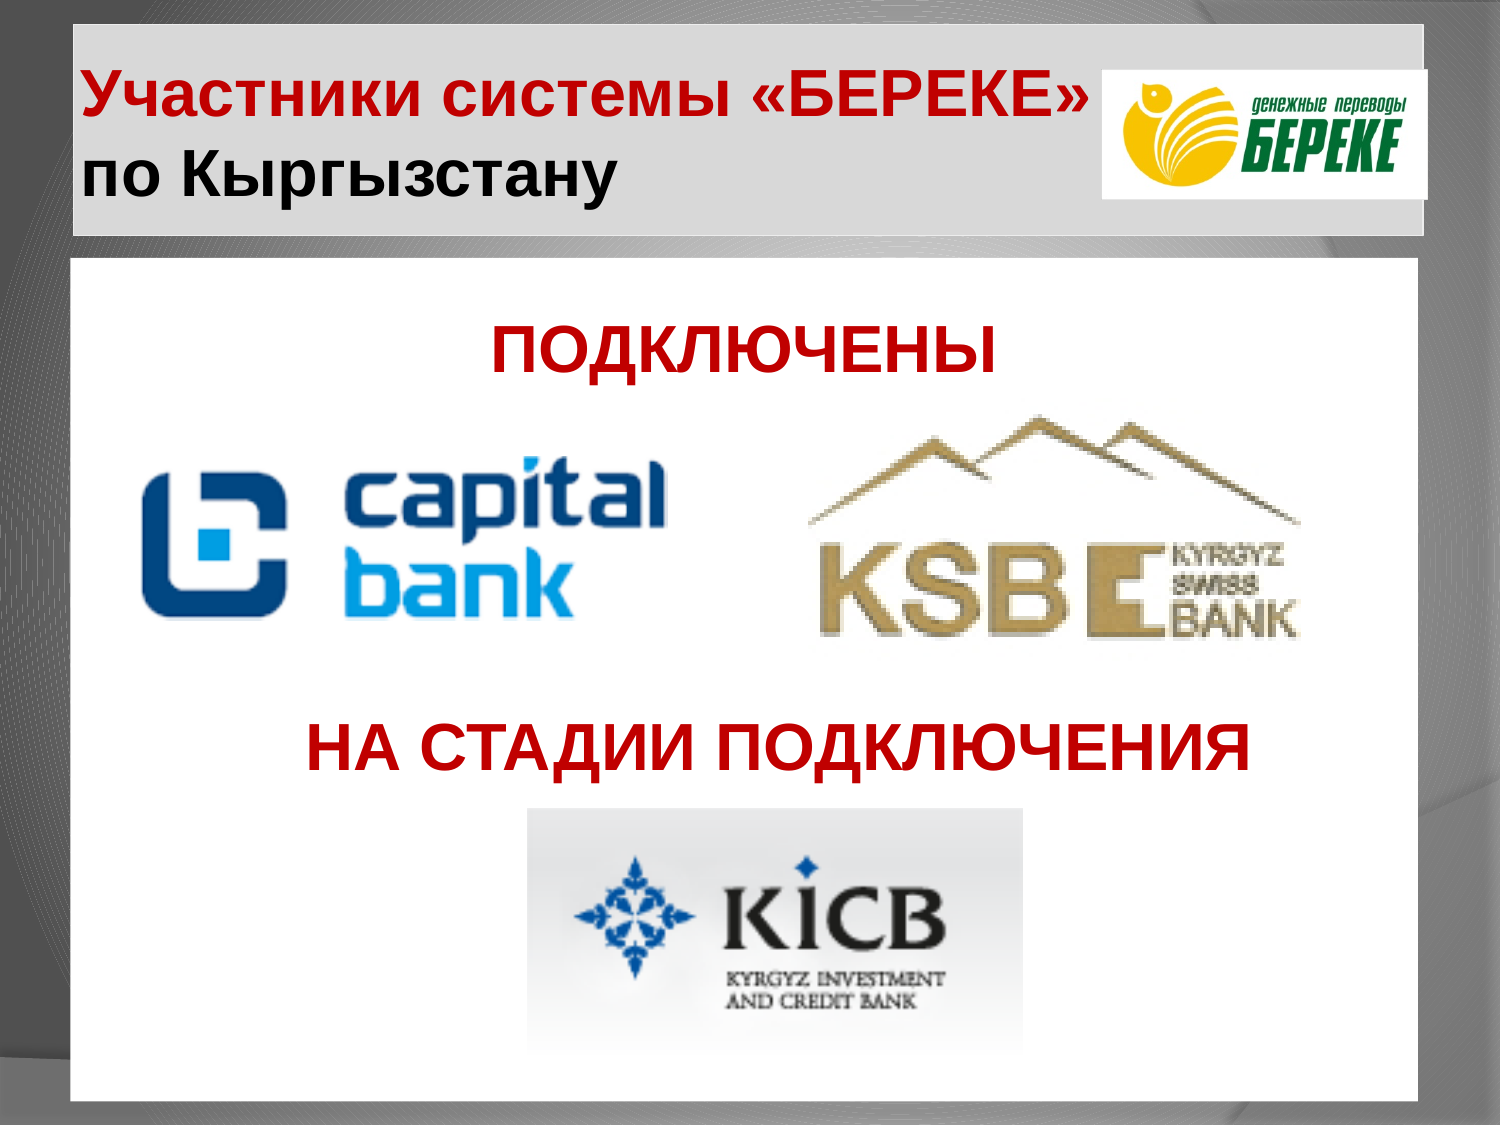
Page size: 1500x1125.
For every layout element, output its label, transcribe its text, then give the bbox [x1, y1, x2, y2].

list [70, 257, 1419, 1102]
picture [527, 808, 1023, 1055]
picture [1101, 68, 1428, 200]
picture [808, 398, 1301, 670]
title Участники системы «БЕРЕКЕ» – по Кыргызстану [73, 24, 1424, 236]
picture [140, 456, 669, 622]
